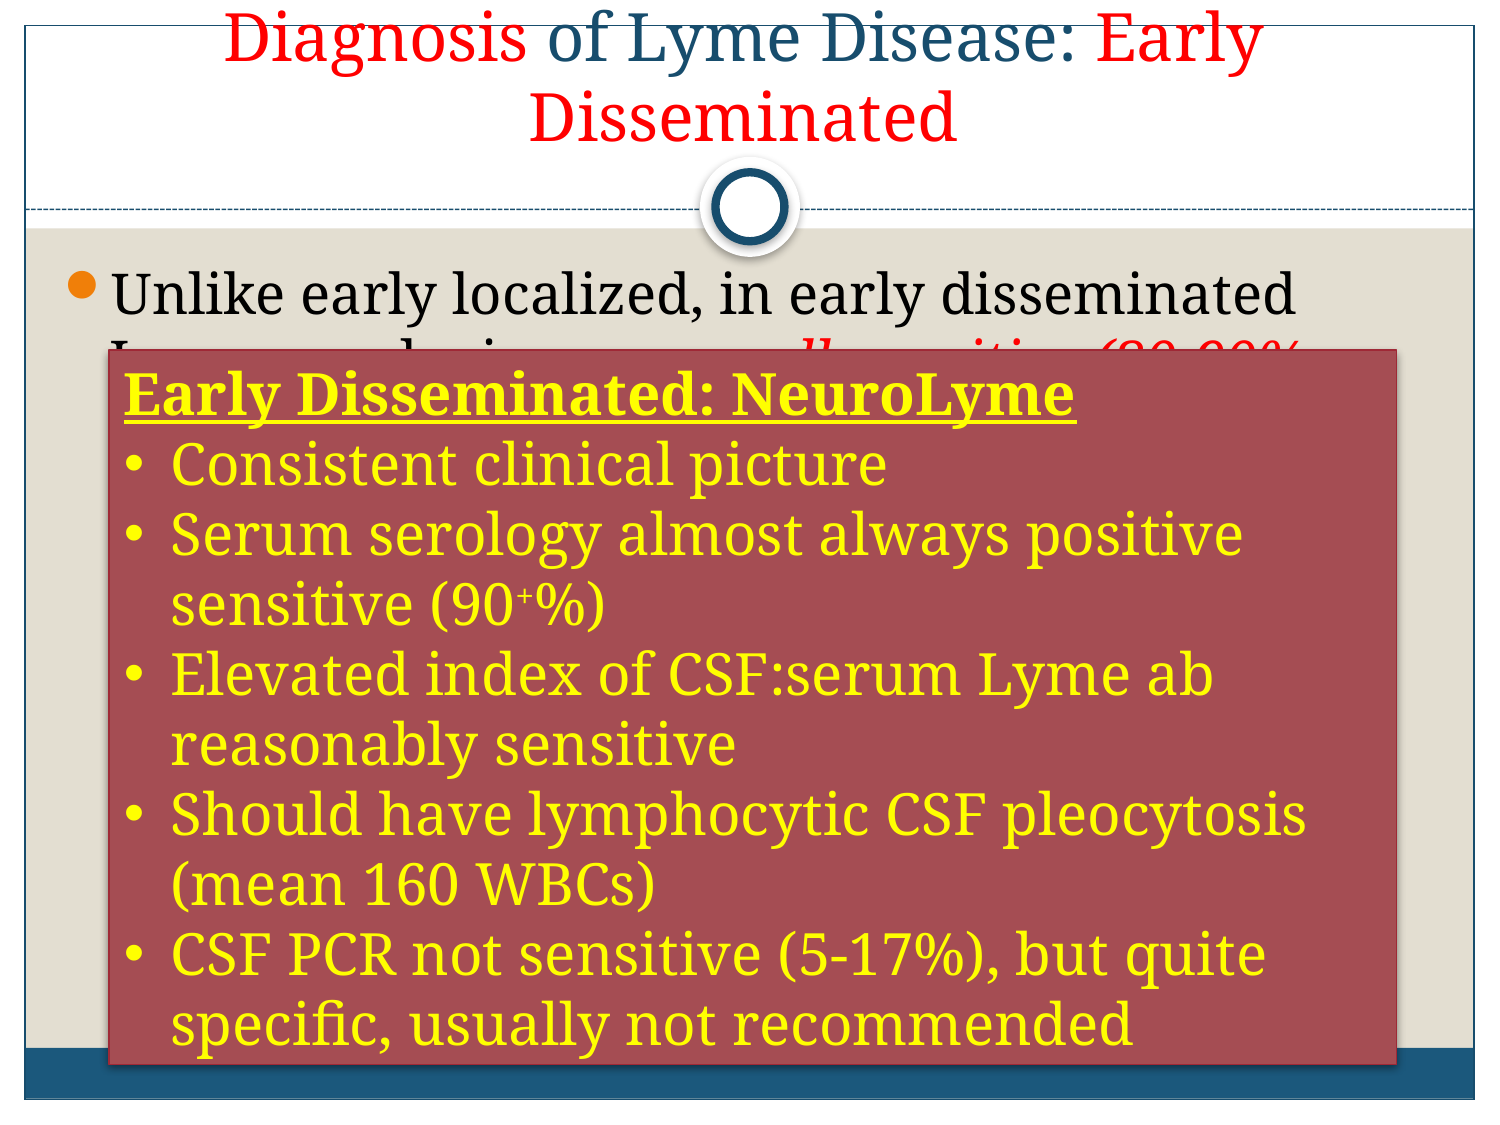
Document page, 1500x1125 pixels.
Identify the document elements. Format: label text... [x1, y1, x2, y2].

text_box Early Disseminated: NeuroLyme Consistent clinical picture Serum serology almost always positive sensitive (90+%) Elevated index of CSF:serum Lyme ab reasonably sensitive Should have lymphocytic CSF pleocytosis (mean 160 WBCs) CSF PCR not sensitive (5-17%), but quite specific, usually not recommended [108, 349, 1397, 1065]
list Unlike early localized, in early disseminated Lyme, serologies are usually positive (80-90% range) [49, 250, 1445, 1001]
title Diagnosis of Lyme Disease: Early Disseminated [24, 37, 1463, 162]
